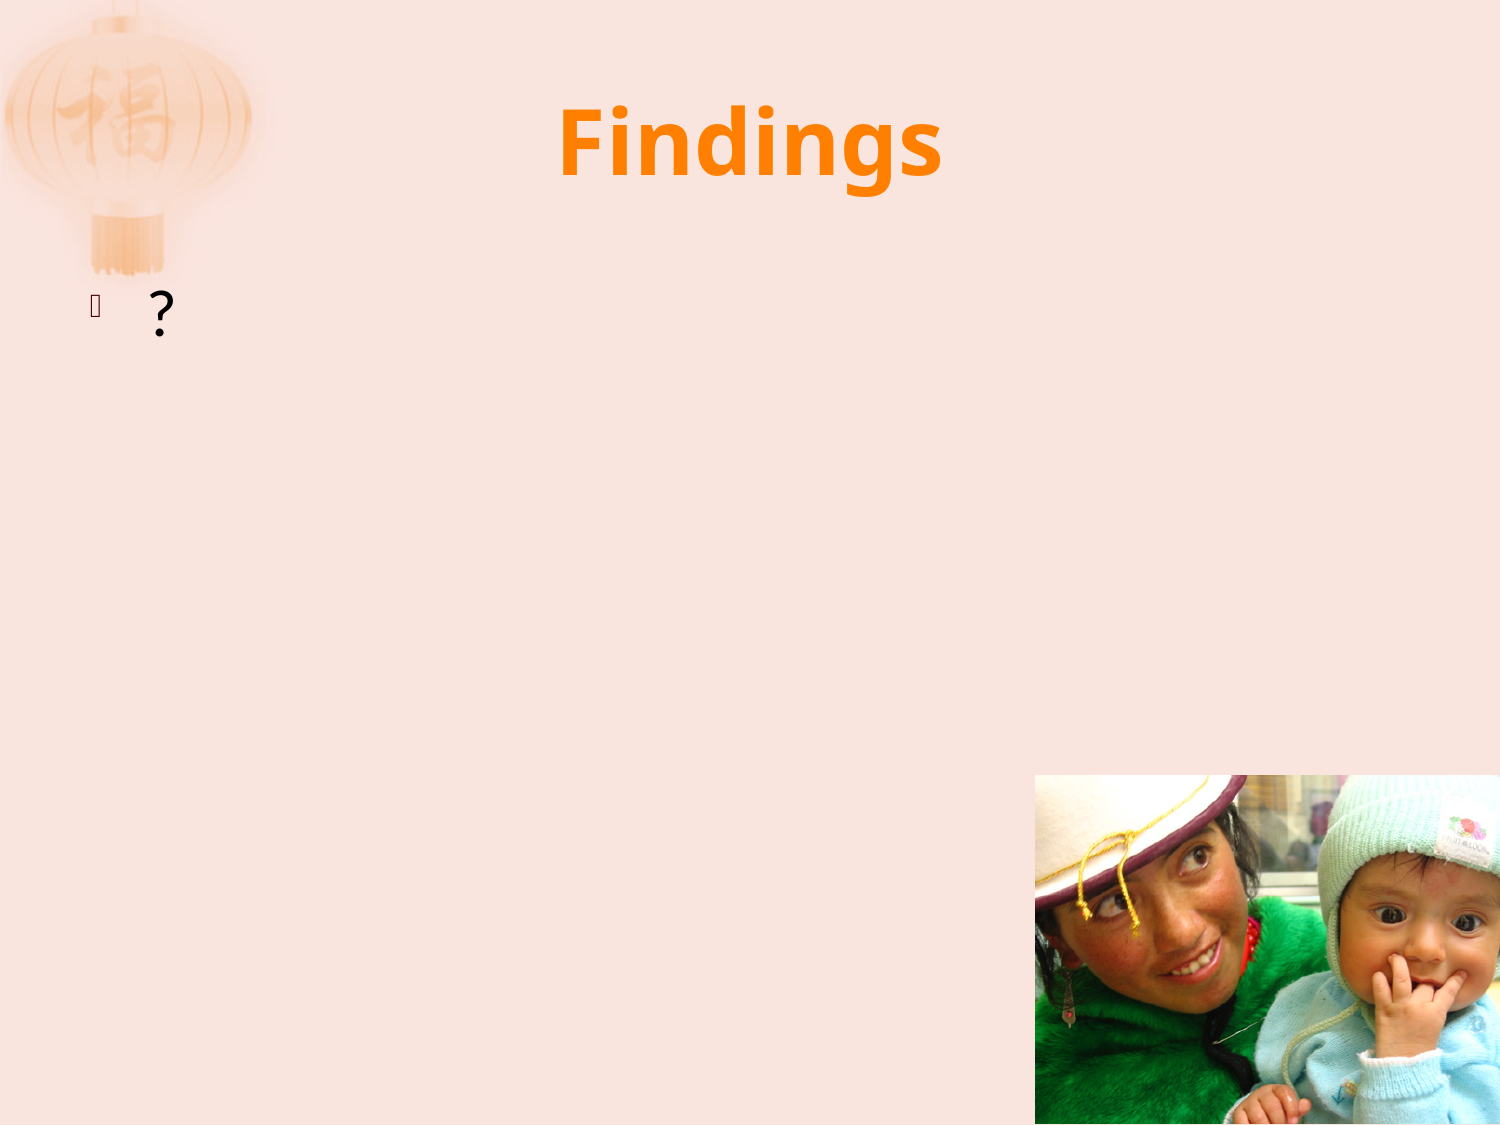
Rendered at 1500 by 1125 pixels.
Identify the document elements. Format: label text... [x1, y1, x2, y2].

list ? [75, 262, 1425, 1043]
title Findings [75, 45, 1425, 233]
picture [1034, 774, 1500, 1125]
